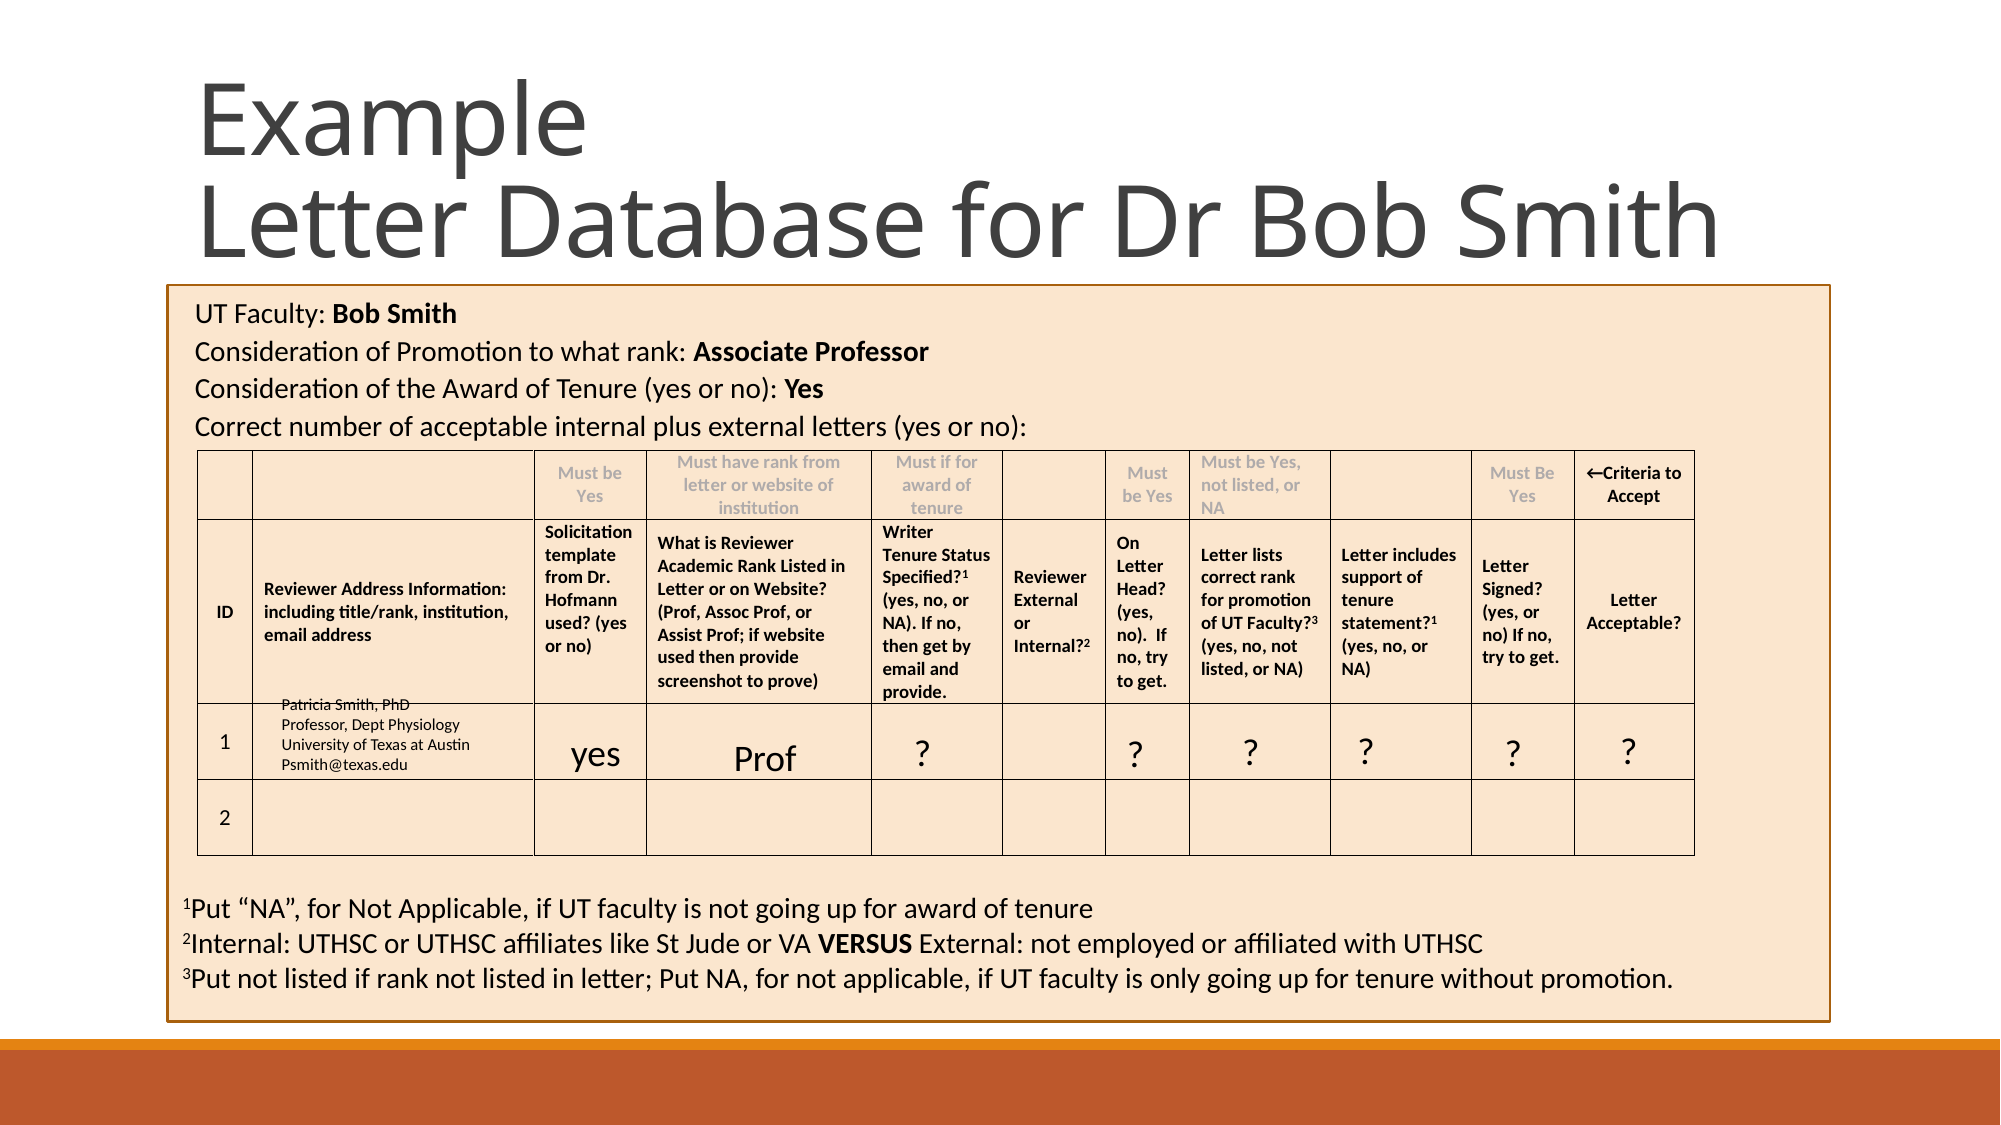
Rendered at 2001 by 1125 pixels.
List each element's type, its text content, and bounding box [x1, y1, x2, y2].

text_box 1Put “NA”, for Not Applicable, if UT faculty is not going up for award of tenure 2Internal: UTHSC or UTHSC affiliates like St Jude or VA VERSUS External: not employed or affiliated with UTHSC 3Put not listed if rank not listed in letter; Put NA, for not applicable, if UT faculty is only going up for tenure without promotion. [167, 881, 1903, 1002]
title Example Letter Database for Dr Bob Smith [180, 47, 1830, 285]
text_box [166, 284, 1831, 1023]
text_box UT Faculty: Bob Smith Consideration of Promotion to what rank: Associate Professor Consideration of the Award of Tenure (yes or no): Yes Correct number of acceptable internal plus external letters (yes or no): [180, 284, 1600, 450]
picture [196, 449, 1698, 905]
